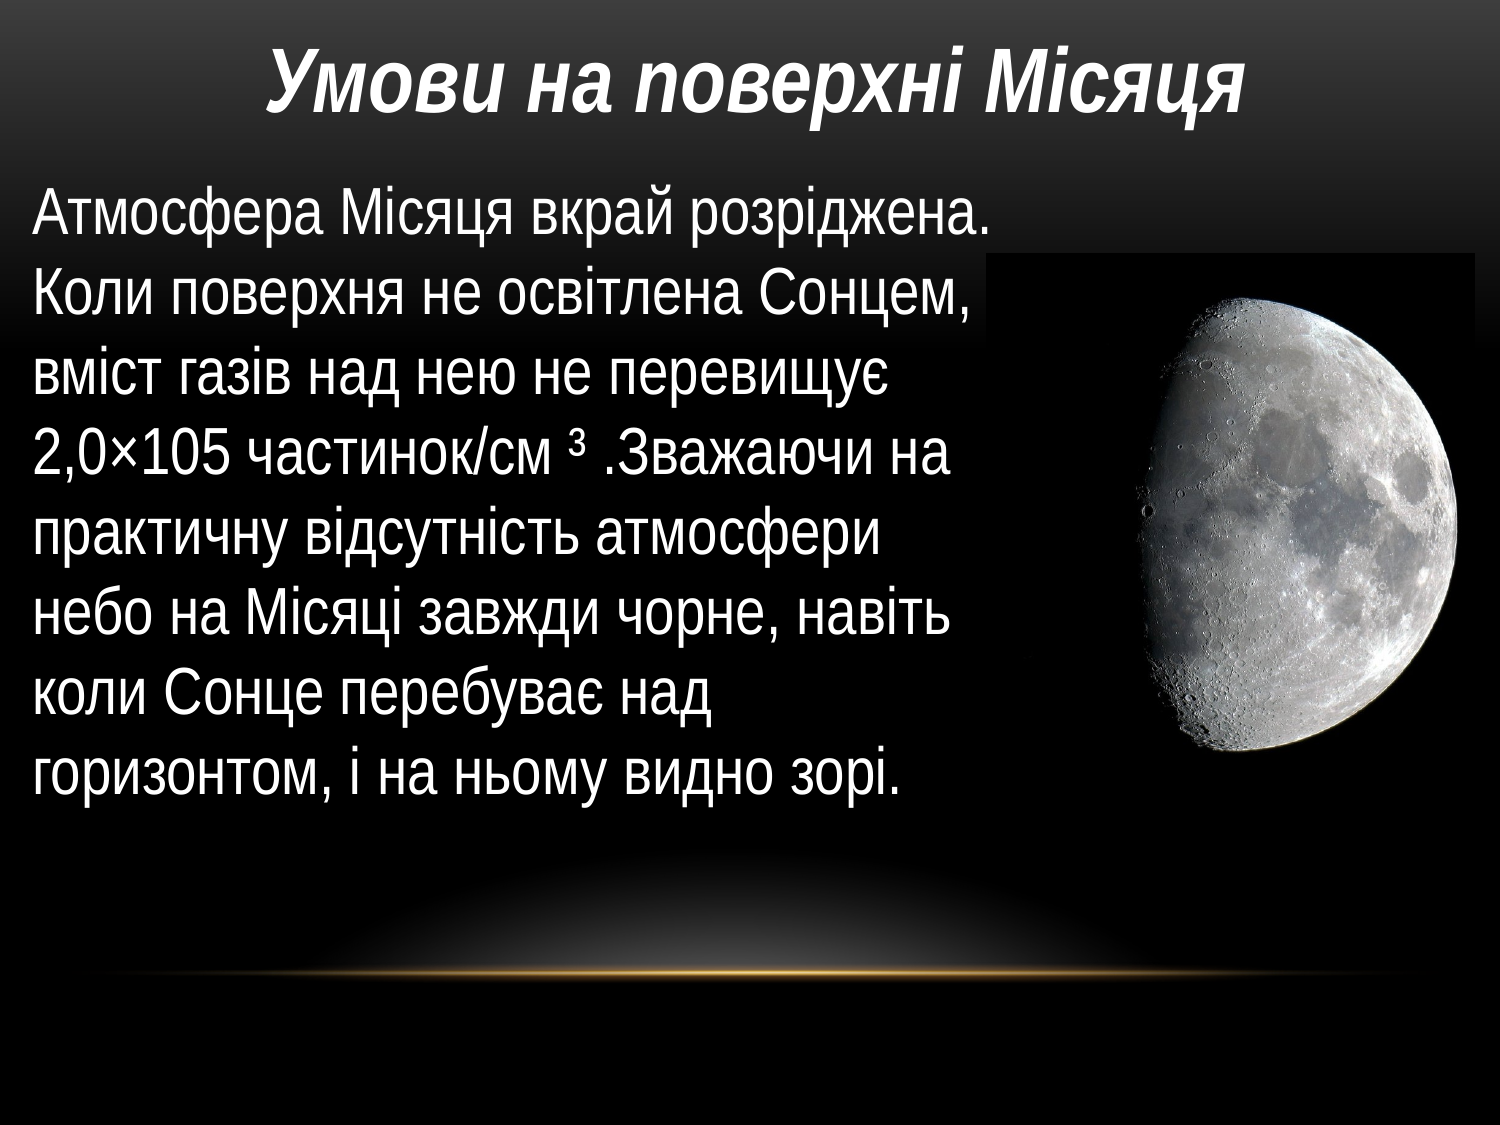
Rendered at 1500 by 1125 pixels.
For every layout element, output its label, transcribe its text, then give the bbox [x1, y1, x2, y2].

text_box Умови на поверхні Місяця [249, 13, 1263, 138]
text_box Атмосфера Місяця вкрай розріджена. Коли поверхня не освітлена Сонцем, вміст газів над нею не перевищує 2,0×105 частинок/см ³ .Зважаючи на практичну відсутність атмосфери небо на Місяці завжди чорне, навіть коли Сонце перебуває над горизонтом, і на ньому видно зорі. [17, 160, 1010, 861]
picture [0, 0, 1500, 1125]
